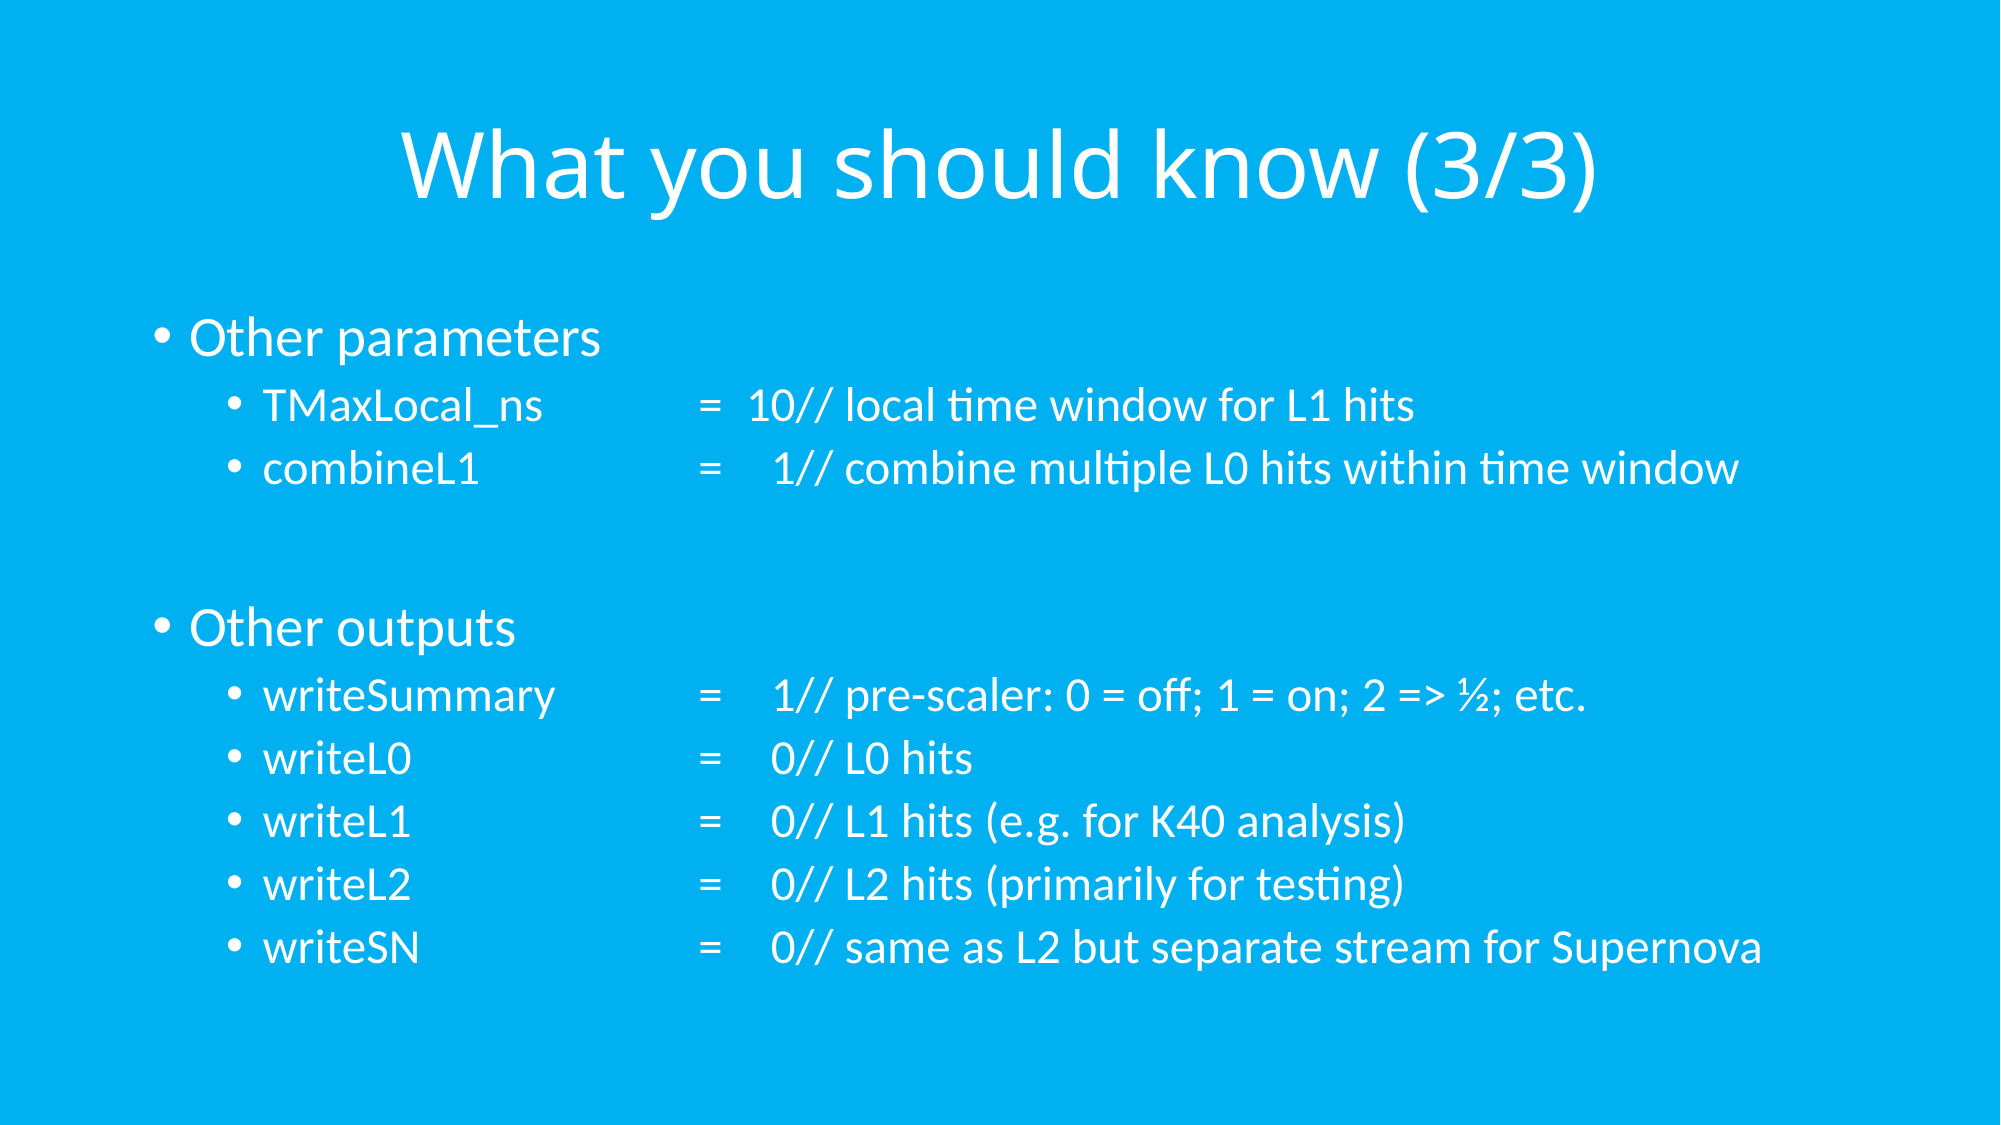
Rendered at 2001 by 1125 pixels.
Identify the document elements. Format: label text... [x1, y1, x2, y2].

list Other parameters TMaxLocal_ns = 10 // local time window for L1 hits combineL1 = 1 // combine multiple L0 hits within time window Other outputs writeSummary = 1 // pre-scaler: 0 = off; 1 = on; 2 => ½; etc. writeL0 = 0 // L0 hits writeL1 = 0 // L1 hits (e.g. for K40 analysis) writeL2 = 0 // L2 hits (primarily for testing) writeSN = 0 // same as L2 but separate stream for Supernova [137, 299, 1863, 1014]
title What you should know (3/3) [137, 59, 1863, 278]
